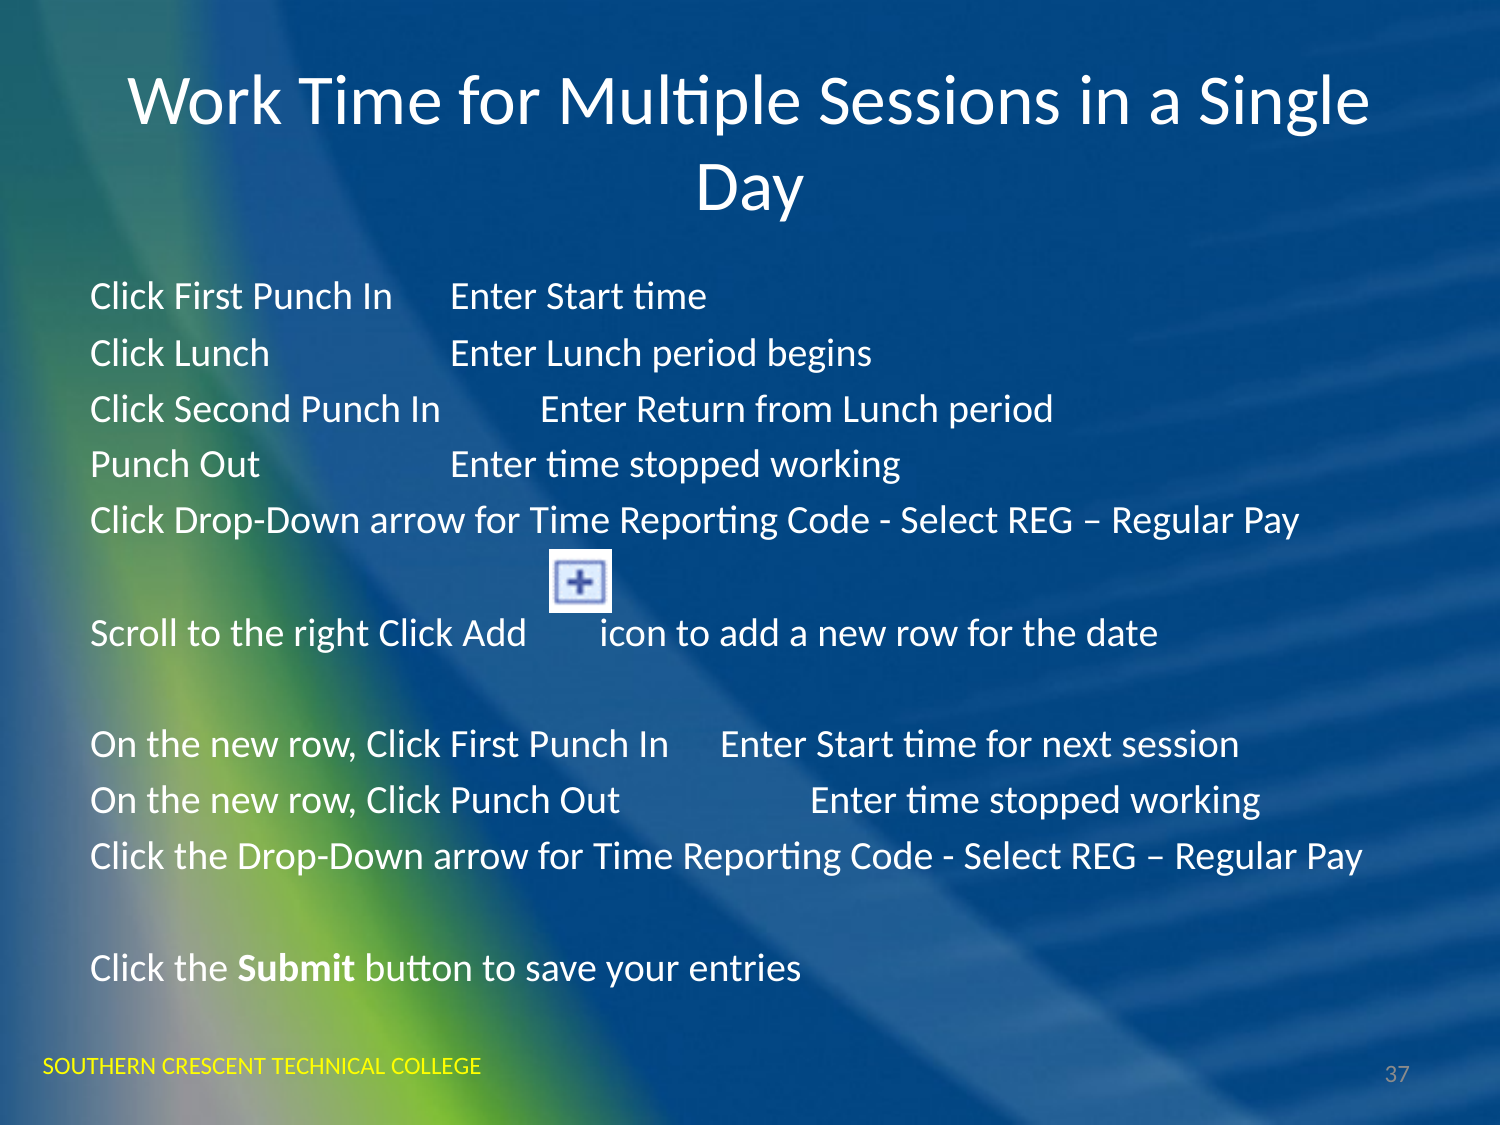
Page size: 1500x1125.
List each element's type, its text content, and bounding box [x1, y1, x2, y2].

title Work Time for Multiple Sessions in a Single Day [75, 45, 1425, 233]
slide_number 37 [1074, 1042, 1425, 1103]
footer SOUTHERN CRESCENT TECHNICAL COLLEGE [24, 1034, 500, 1095]
picture [0, 0, 1500, 1125]
list Click First Punch In Enter Start time Click Lunch Enter Lunch period begins Click Second Punch In Enter Return from Lunch period Punch Out Enter time stopped working Click Drop-Down arrow for Time Reporting Code - Select REG – Regular Pay Scroll to the right Click Add icon to add a new row for the date On the new row, Click First Punch In Enter Start time for next session On the new row, Click Punch Out Enter time stopped working Click the Drop-Down arrow for Time Reporting Code - Select REG – Regular Pay Click the Submit button to save your entries [75, 262, 1450, 1005]
